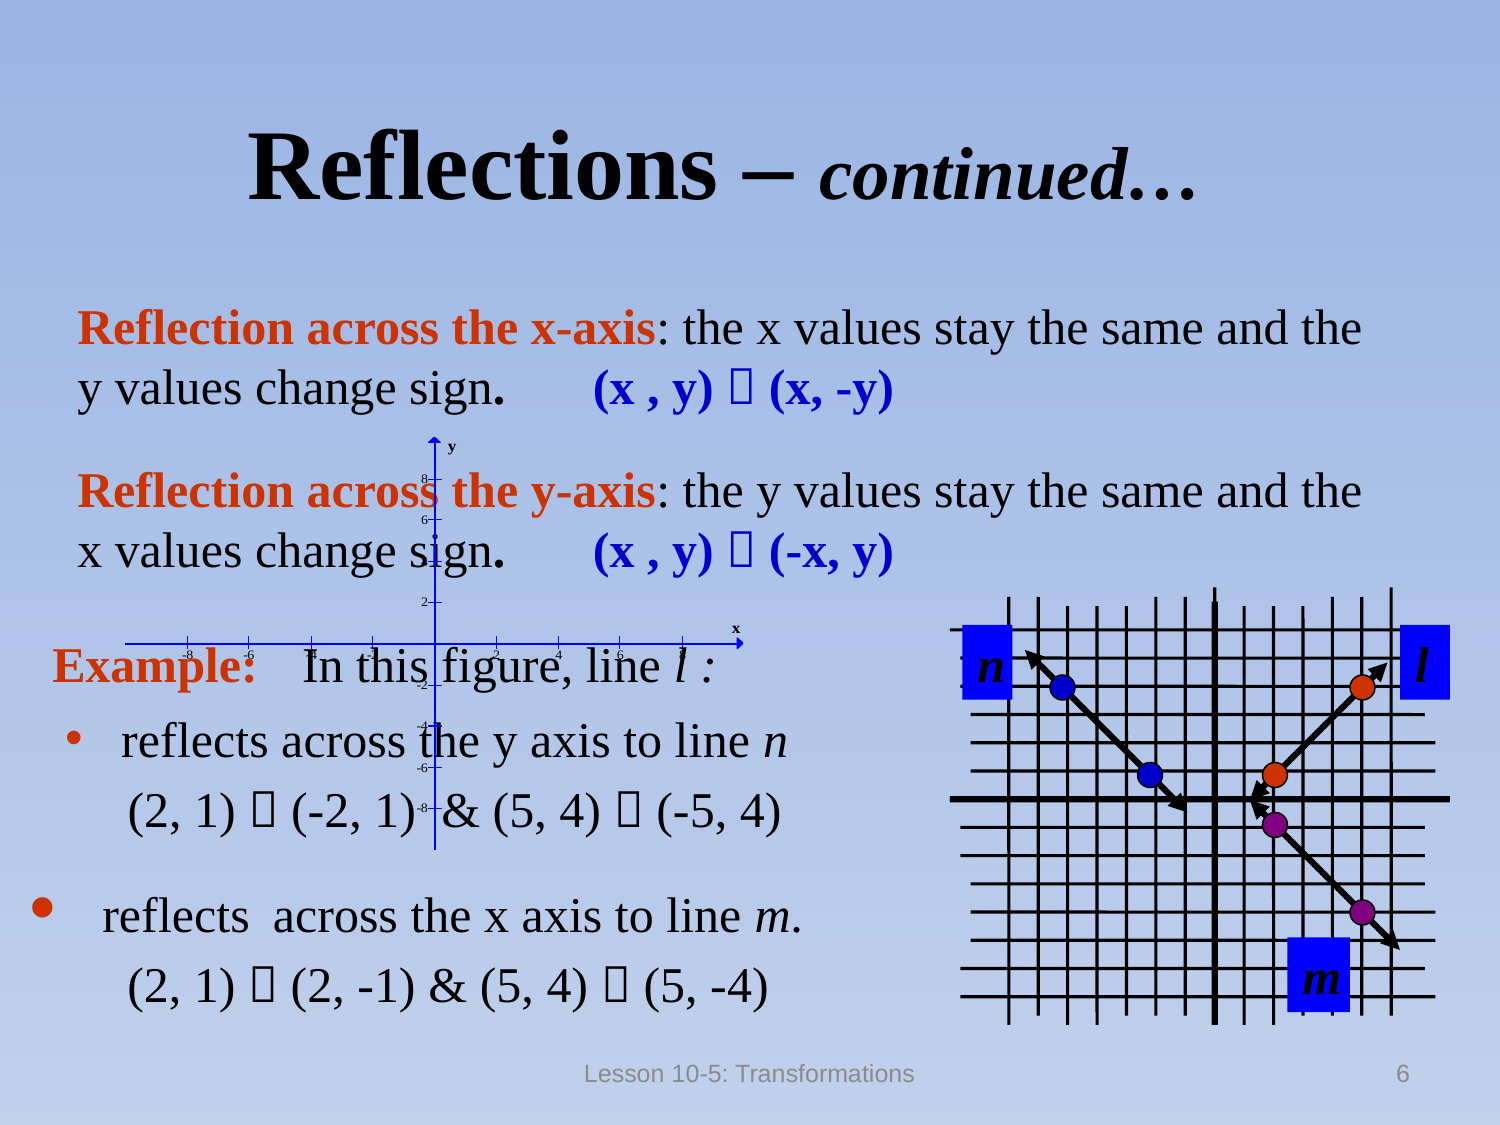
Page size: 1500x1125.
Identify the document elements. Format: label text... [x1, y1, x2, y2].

text_box Reflection across the x-axis: the x values stay the same and the y values change sign. (x , y)  (x, -y) [62, 287, 1388, 423]
list reflects across the y axis to line n (2, 1)  (-2, 1) & (5, 4)  (-5, 4) [50, 699, 944, 875]
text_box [949, 587, 1451, 1026]
title Reflections – continued… [50, 99, 1400, 238]
text_box reflects across the x axis to line m. (2, 1)  (2, -1) & (5, 4)  (5, -4) [0, 875, 863, 1020]
slide_number 6 [1074, 1042, 1425, 1103]
footer Lesson 10-5: Transformations [512, 1042, 988, 1103]
text_box Reflection across the y-axis: the y values stay the same and the x values change sign. (x , y)  (-x, y) [62, 449, 119, 585]
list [124, 437, 744, 851]
text_box Example: [37, 624, 119, 700]
text_box Reflection across the y-axis: the y values stay the same and the x values change sign. (x , y)  (-x, y) [748, 449, 1388, 585]
